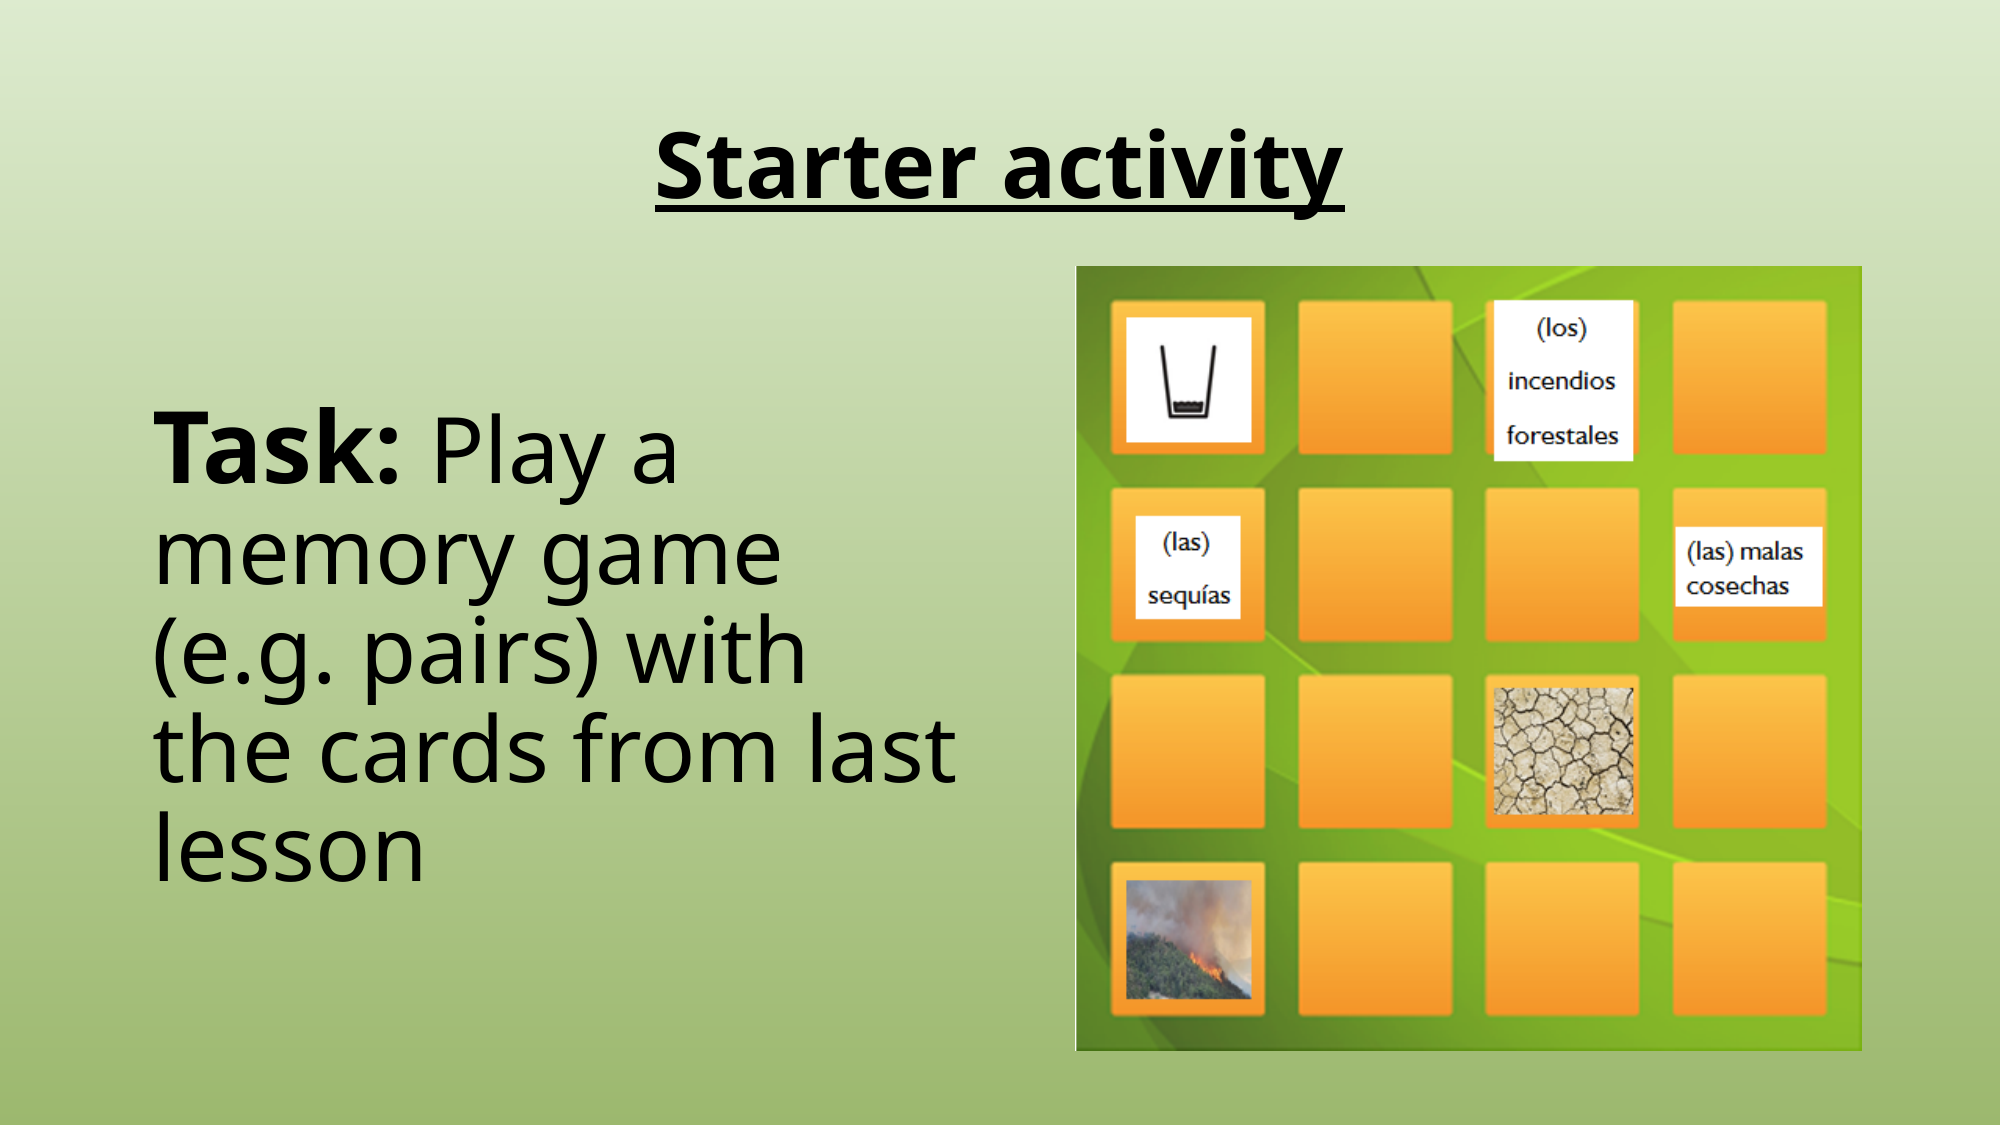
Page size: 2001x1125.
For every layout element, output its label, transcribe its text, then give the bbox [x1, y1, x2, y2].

list Task: Play a memory game (e.g. pairs) with the cards from last lesson [137, 299, 980, 1014]
title Starter activity [137, 59, 1863, 278]
picture [1075, 266, 1862, 1051]
